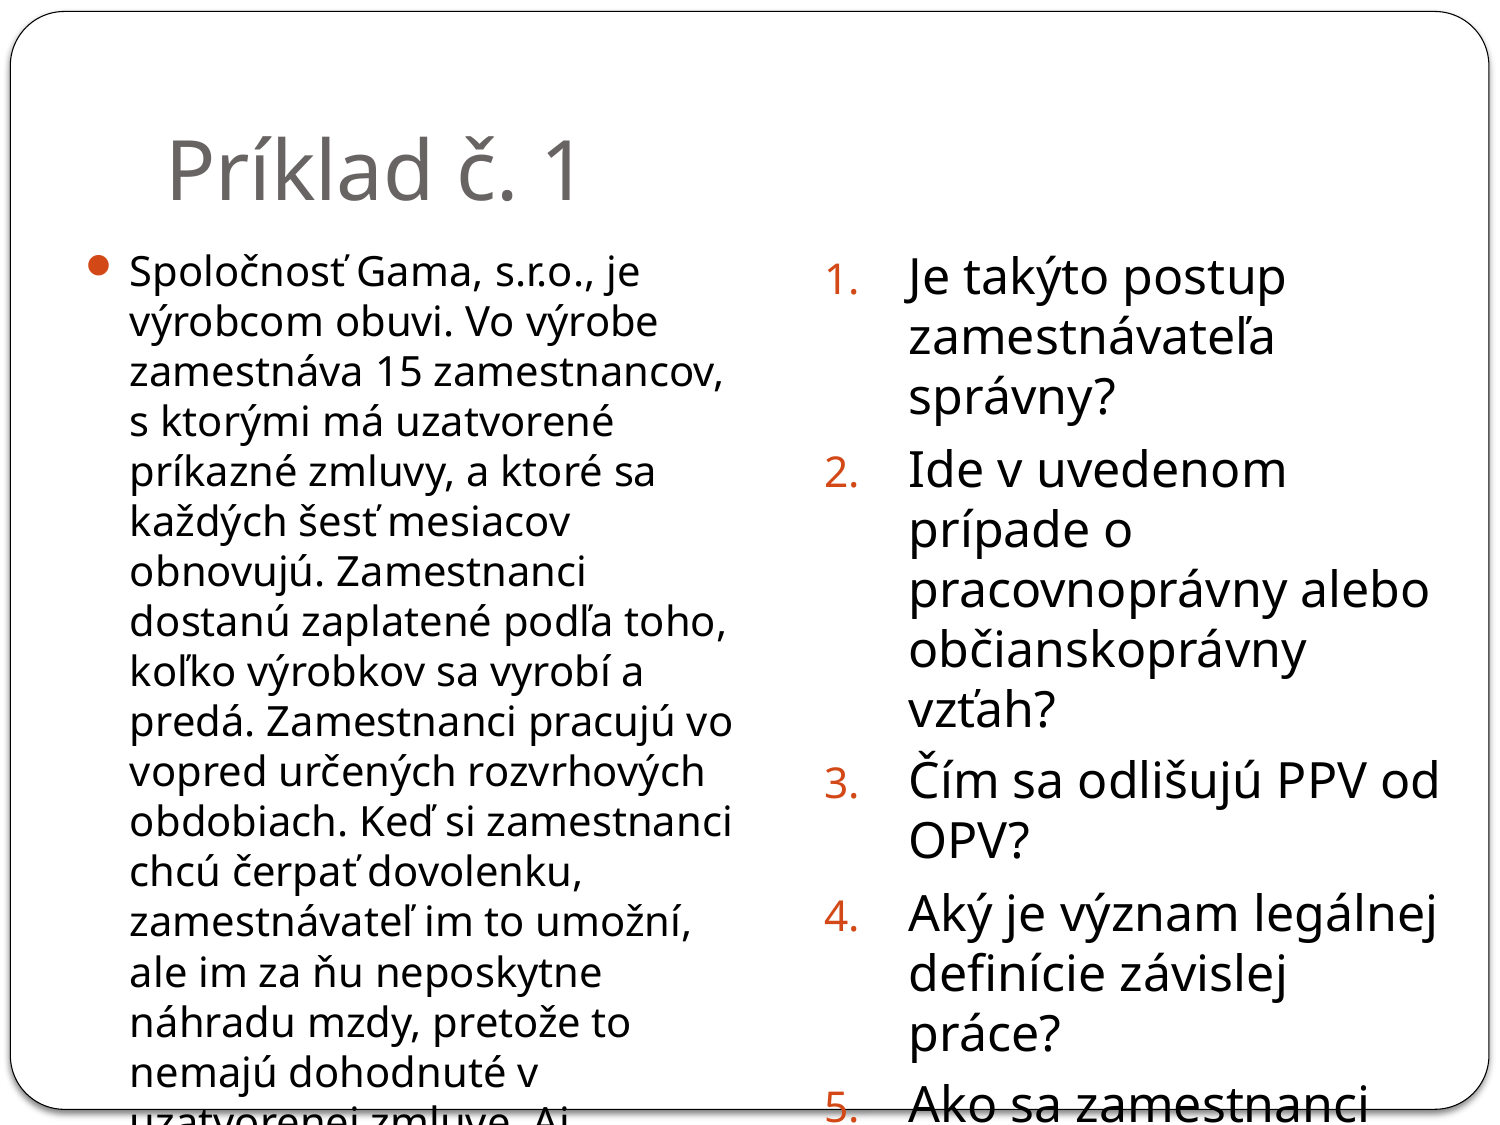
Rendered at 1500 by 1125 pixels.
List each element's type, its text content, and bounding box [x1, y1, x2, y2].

title Príklad č. 1 [149, 44, 1426, 233]
list Spoločnosť Gama, s.r.o., je výrobcom obuvi. Vo výrobe zamestnáva 15 zamestnancov, s ktorými má uzatvorené príkazné zmluvy, a ktoré sa každých šesť mesiacov obnovujú. Zamestnanci dostanú zaplatené podľa toho, koľko výrobkov sa vyrobí a predá. Zamestnanci pracujú vo vopred určených rozvrhových obdobiach. Keď si zamestnanci chcú čerpať dovolenku, zamestnávateľ im to umožní, ale im za ňu neposkytne náhradu mzdy, pretože to nemajú dohodnuté v uzatvorenej zmluve. Aj odvádzanie daní a odvodov si zamestnanci zabezpečujú sami. [70, 237, 766, 1032]
list Je takýto postup zamestnávateľa správny? Ide v uvedenom prípade o pracovnoprávny alebo občianskoprávny vzťah? Čím sa odlišujú PPV od OPV? Aký je význam legálnej definície závislej práce? Ako sa zamestnanci spoločnosti Gama, s.r.o. môžu brániť? [809, 237, 1466, 1044]
